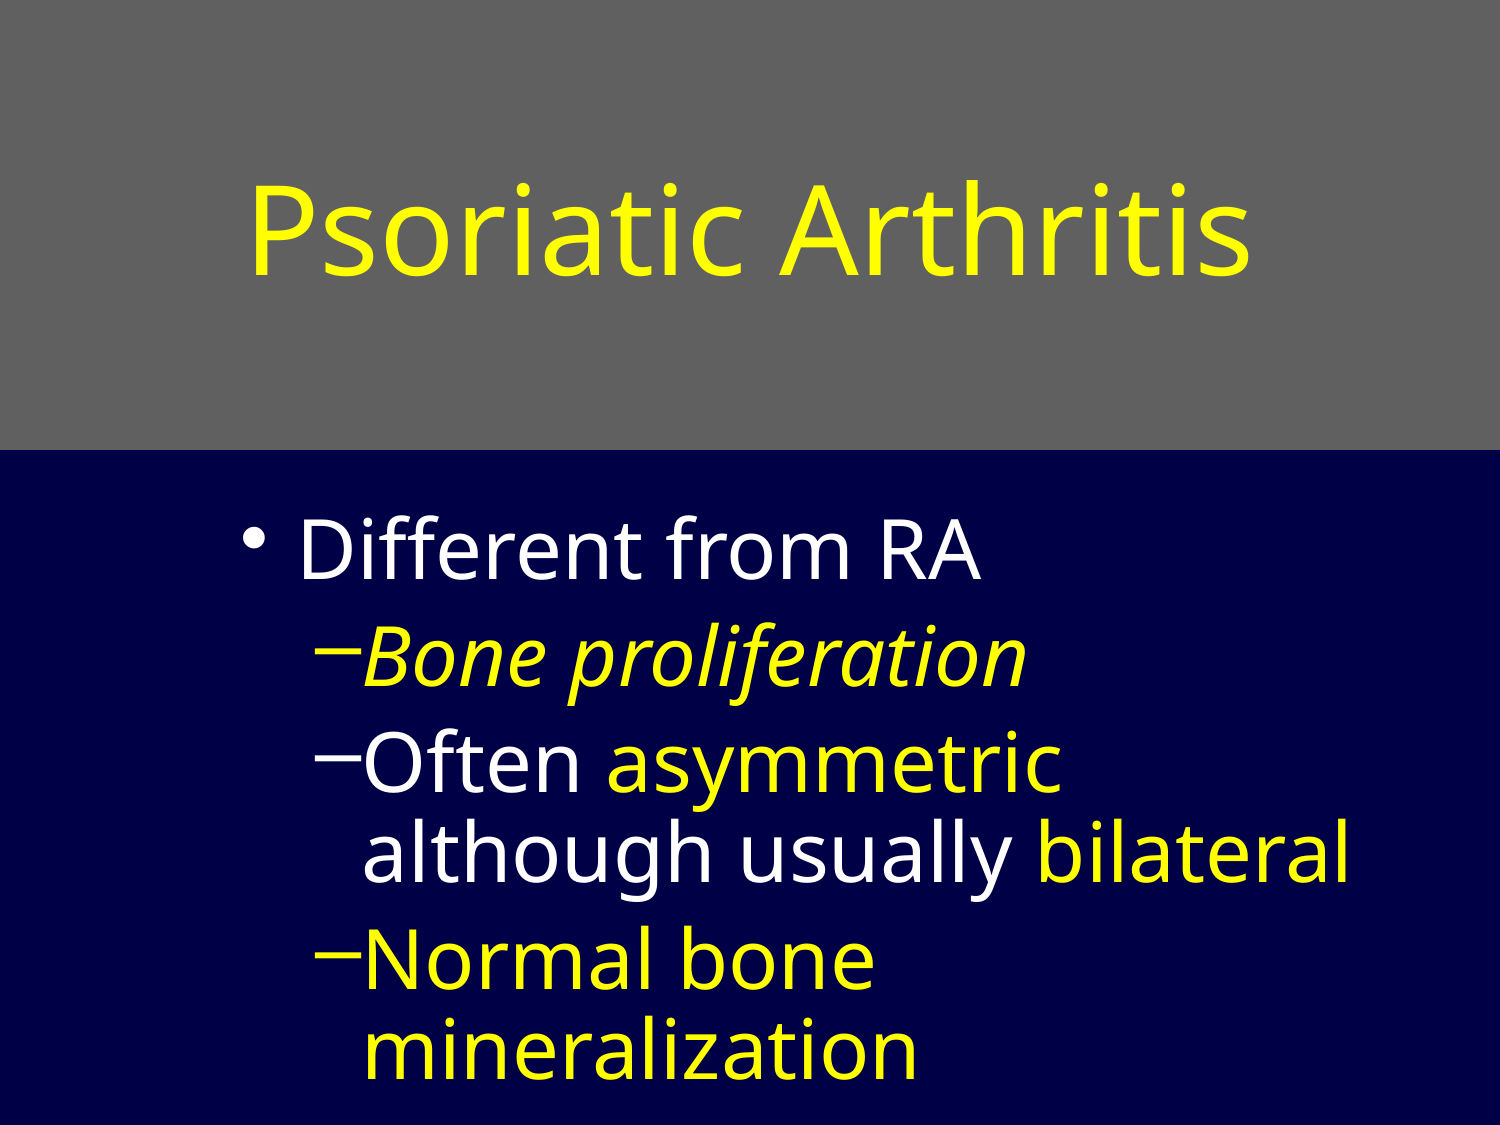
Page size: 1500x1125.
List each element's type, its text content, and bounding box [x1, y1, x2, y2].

list Different from RA Bone proliferation Often asymmetric although usually bilateral Normal bone mineralization [224, 499, 1401, 901]
title Psoriatic Arthritis [0, 0, 1500, 451]
